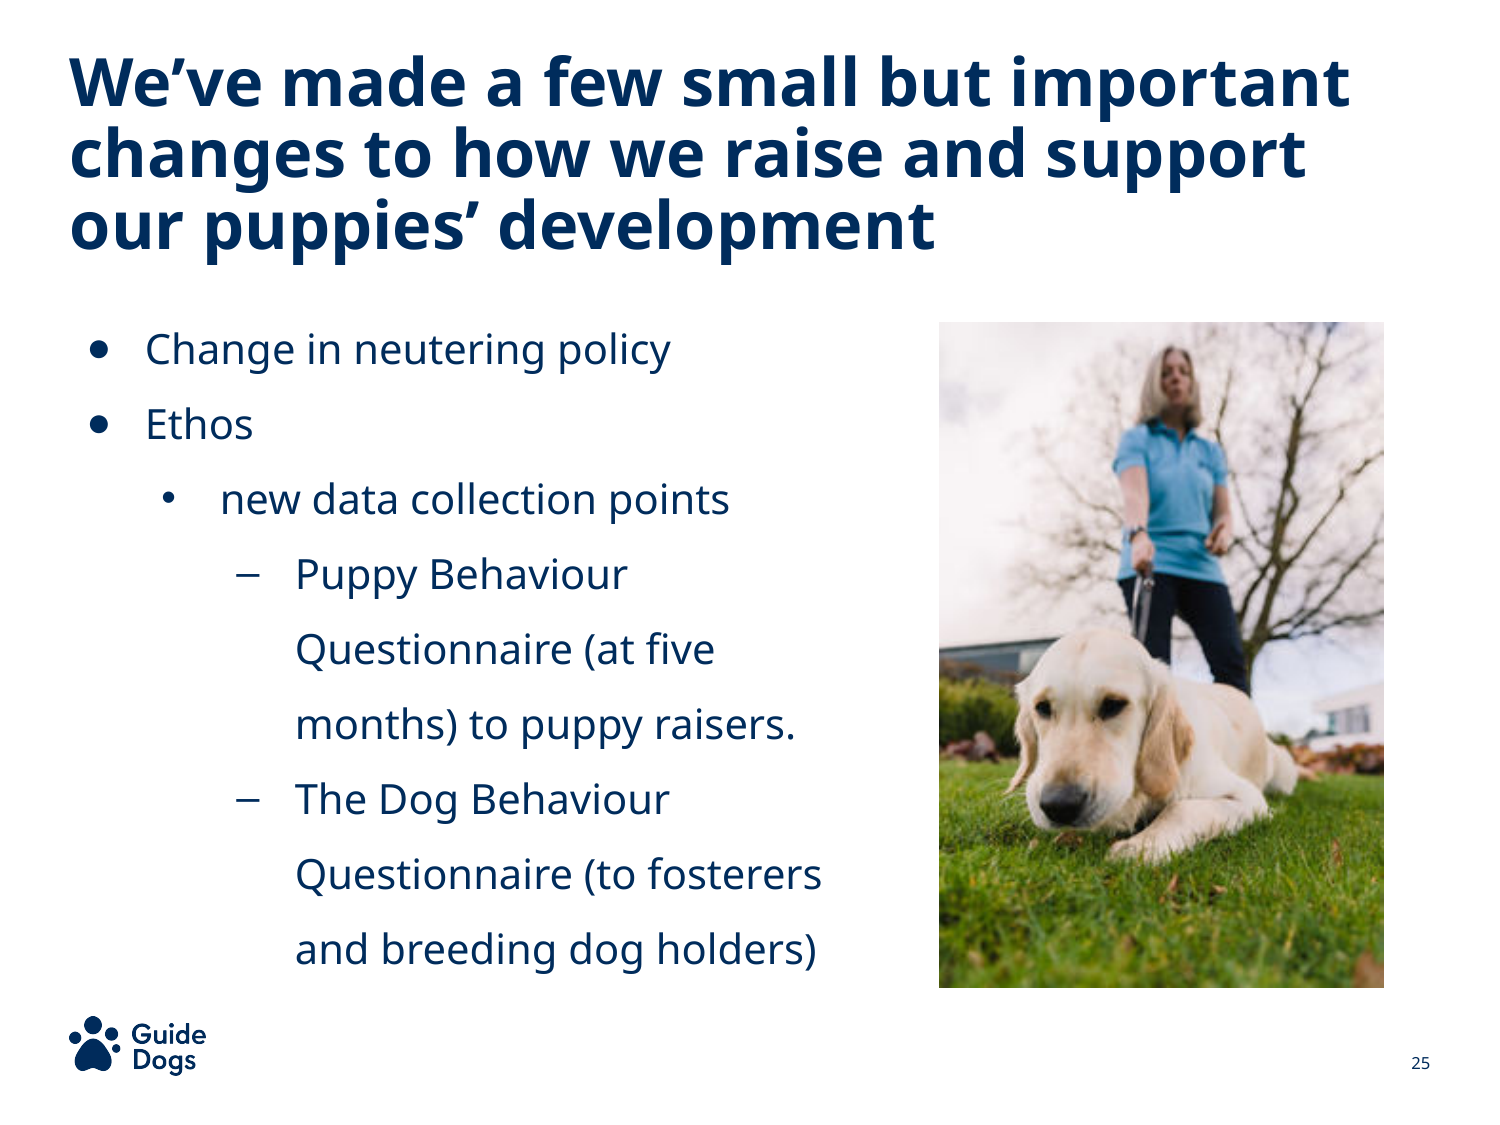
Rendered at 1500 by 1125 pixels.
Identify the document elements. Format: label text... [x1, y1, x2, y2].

picture [938, 322, 1384, 988]
picture [69, 1018, 206, 1076]
list Change in neutering policy Ethos new data collection points Puppy Behaviour Questionnaire (at five months) to puppy raisers. The Dog Behaviour Questionnaire (to fosterers and breeding dog holders) [69, 247, 888, 1018]
slide_number ‹#› [1383, 1052, 1431, 1078]
list We’ve made a few small but important changes to how we raise and support our puppies’ development [69, 48, 1431, 202]
